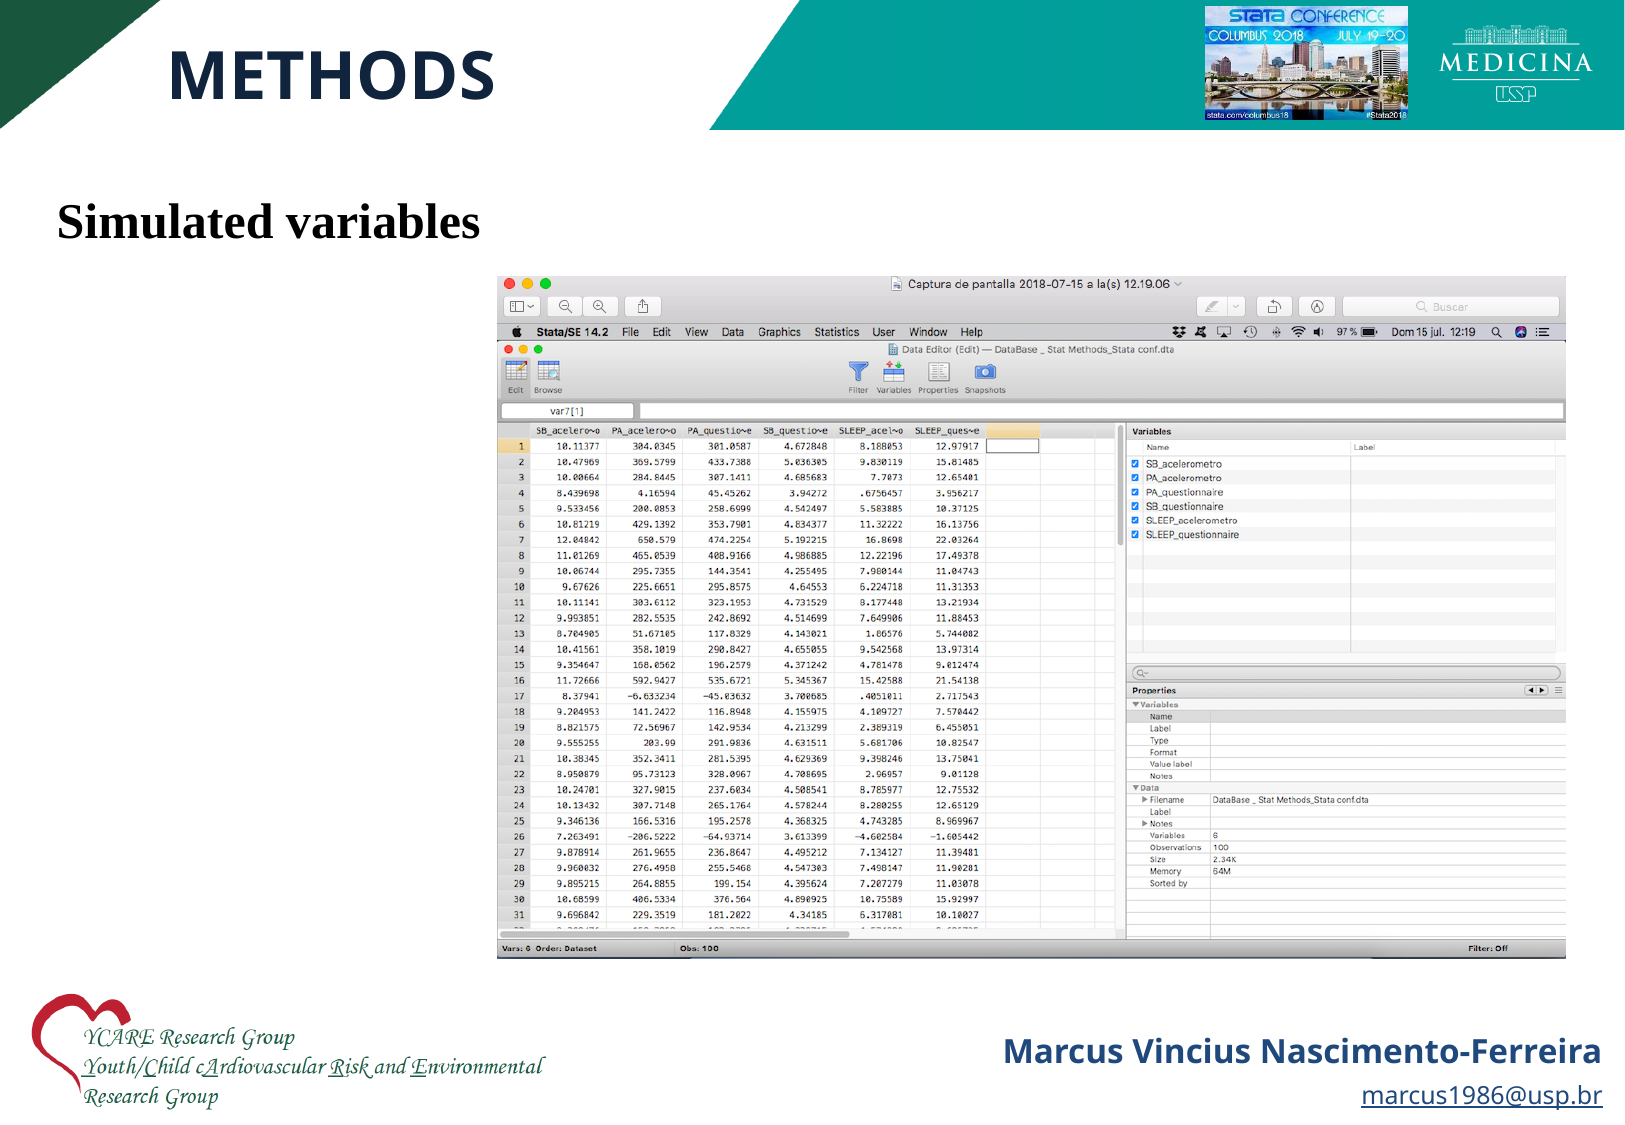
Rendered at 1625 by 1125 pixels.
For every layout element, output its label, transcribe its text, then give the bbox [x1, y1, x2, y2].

picture [497, 276, 1566, 959]
text_box Marcus Vincius Nascimento-Ferreira marcus1986@usp.br [553, 1010, 1618, 1117]
text_box METHODS [166, 25, 512, 120]
picture [709, 0, 1625, 130]
picture [25, 990, 551, 1112]
text_box Simulated variables [41, 181, 496, 256]
picture [0, 0, 163, 129]
